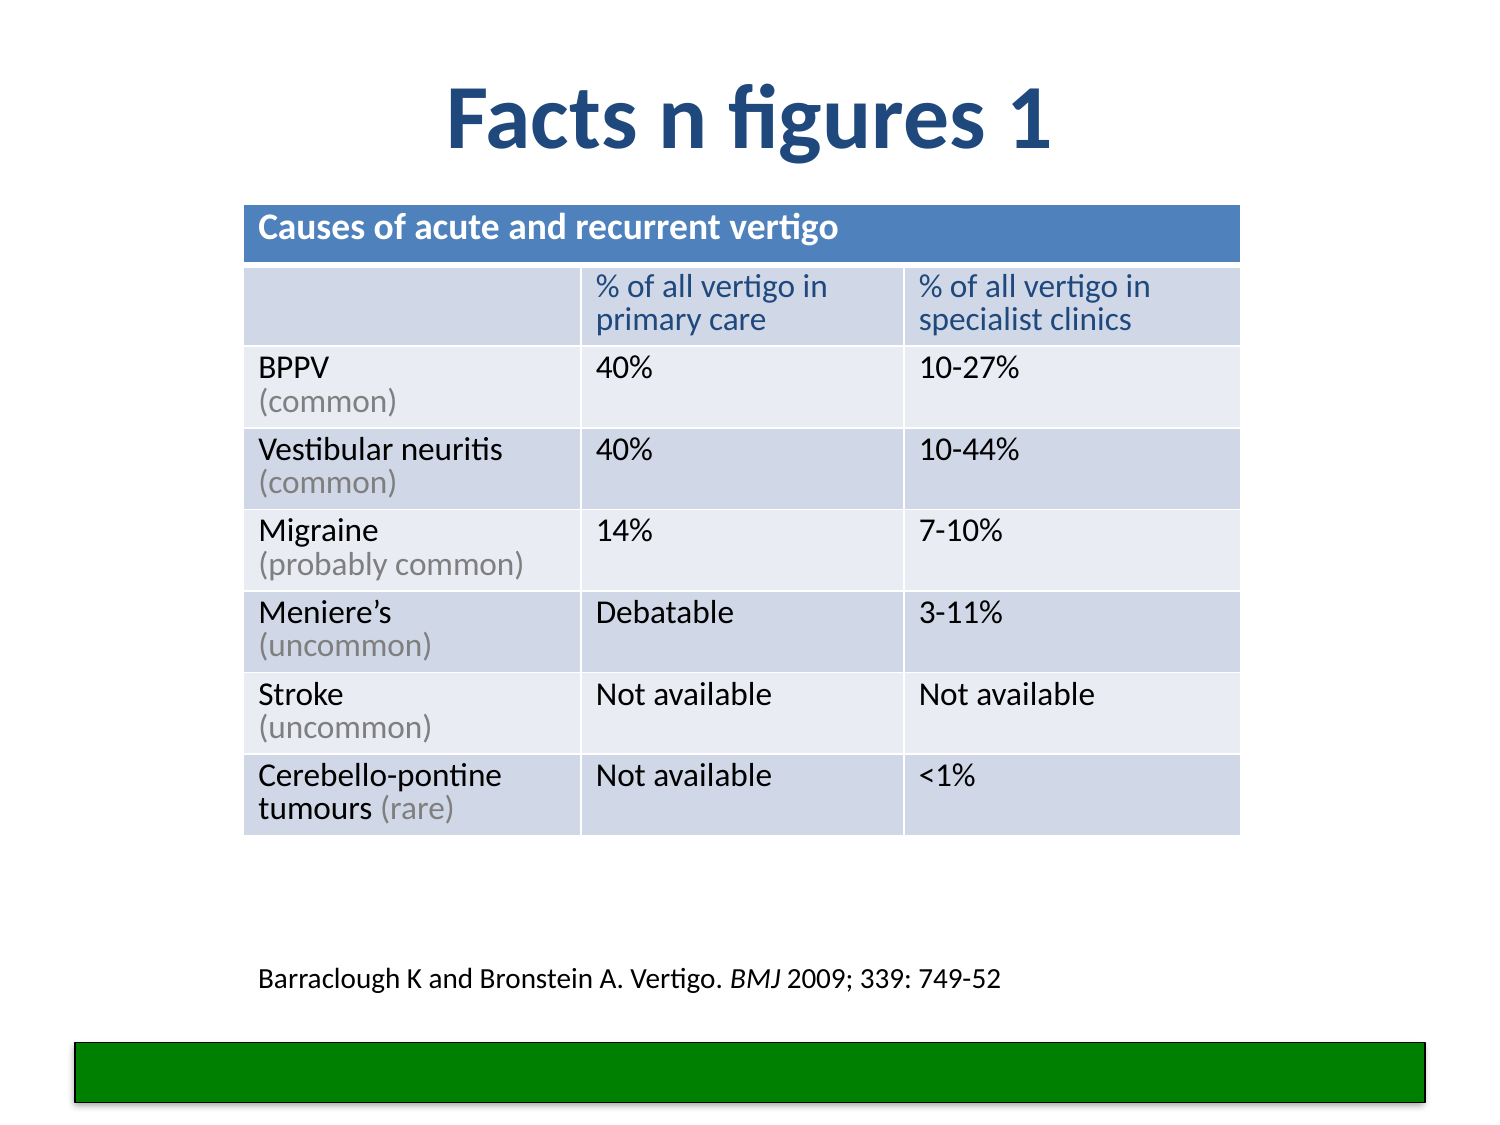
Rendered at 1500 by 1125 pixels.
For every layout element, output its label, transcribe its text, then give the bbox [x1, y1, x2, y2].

table_cell Vestibular neuritis (common) [244, 429, 580, 509]
table_cell Meniere’s (uncommon) [244, 592, 580, 672]
table_cell 3-11% [905, 592, 1240, 672]
table_cell % of all vertigo in primary care [582, 268, 903, 345]
table_cell <1% [905, 755, 1240, 835]
table_cell Migraine (probably common) [244, 510, 580, 590]
table_cell Debatable [582, 592, 903, 672]
text_box Barraclough K and Bronstein A. Vertigo. BMJ 2009; 339: 749-52 [243, 952, 1097, 1002]
title Facts n figures 1 [75, 45, 1425, 180]
table_cell [244, 268, 580, 345]
table_cell % of all vertigo in specialist clinics [905, 268, 1240, 345]
table_cell 10-44% [905, 429, 1240, 509]
table_cell 7-10% [905, 510, 1240, 590]
table_cell 10-27% [905, 347, 1240, 427]
table_cell 40% [582, 429, 903, 509]
table_cell Not available [905, 673, 1240, 753]
table_cell Not available [582, 755, 903, 835]
table_cell 40% [582, 347, 903, 427]
table_cell Cerebello-pontine tumours (rare) [244, 755, 580, 835]
table_cell Stroke (uncommon) [244, 673, 580, 753]
table_header Causes of acute and recurrent vertigo [244, 205, 1240, 262]
table_cell BPPV (common) [244, 347, 580, 427]
table_cell 14% [582, 510, 903, 590]
table_cell Not available [582, 673, 903, 753]
